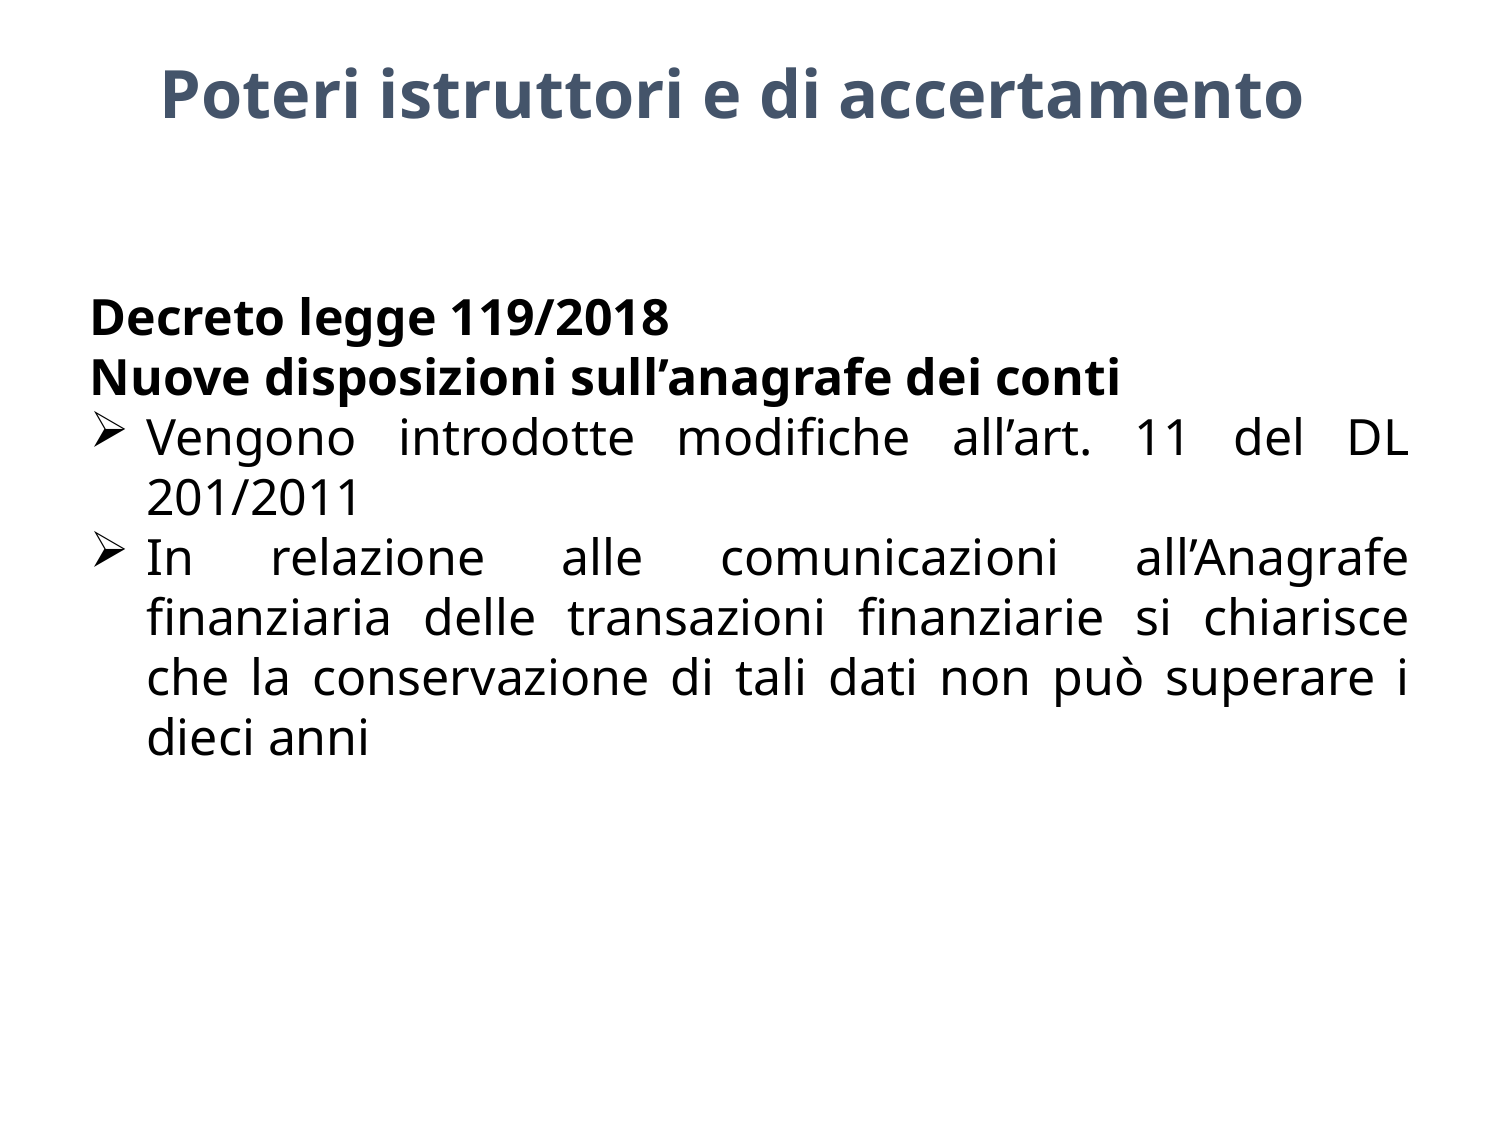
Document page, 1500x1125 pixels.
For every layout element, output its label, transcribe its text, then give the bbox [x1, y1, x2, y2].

text_box Poteri istruttori e di accertamento [74, 45, 1425, 278]
text_box Decreto legge 119/2018 Nuove disposizioni sull’anagrafe dei conti Vengono introdotte modifiche all’art. 11 del DL 201/2011 In relazione alle comunicazioni all’Anagrafe finanziaria delle transazioni finanziarie si chiarisce che la conservazione di tali dati non può superare i dieci anni [74, 278, 1425, 1047]
